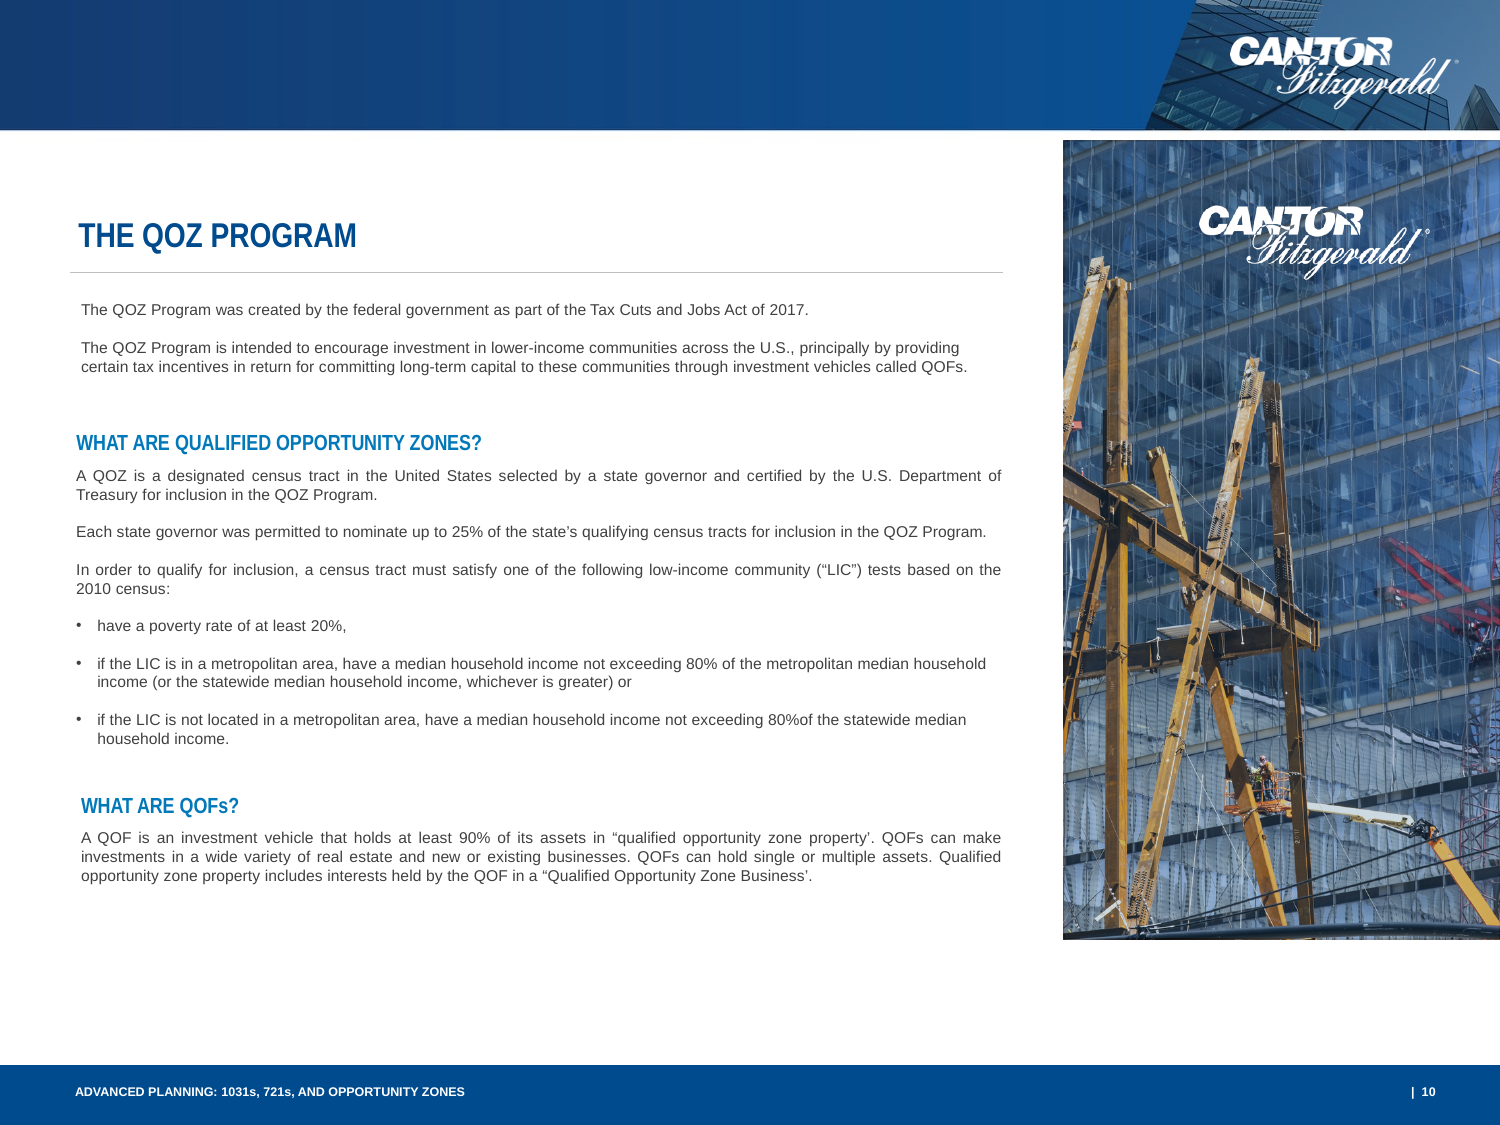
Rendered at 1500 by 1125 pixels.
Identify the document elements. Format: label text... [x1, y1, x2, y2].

text_box A QOZ is a designated census tract in the United States selected by a state governor and certified by the U.S. Department of Treasury for inclusion in the QOZ Program. Each state governor was permitted to nominate up to 25% of the state’s qualifying census tracts for inclusion in the QOZ Program. In order to qualify for inclusion, a census tract must satisfy one of the following low-income community (“LIC”) tests based on the 2010 census: have a poverty rate of at least 20%, if the LIC is in a metropolitan area, have a median household income not exceeding 80% of the metropolitan median household income (or the statewide median household income, whichever is greater) or if the LIC is not located in a metropolitan area, have a median household income not exceeding 80%of the statewide median household income. [61, 458, 1017, 776]
picture [0, 0, 1500, 1065]
text_box The QOZ Program [63, 205, 373, 262]
text_box A QOF is an investment vehicle that holds at least 90% of its assets in “qualified opportunity zone property’. QOFs can make investments in a wide variety of real estate and new or existing businesses. QOFs can hold single or multiple assets. Qualified opportunity zone property includes interests held by the QOF in a “Qualified Opportunity Zone Business’. [66, 820, 1017, 892]
text_box WHAT ARE QUALIFIED OPPORTUNITY ZONES? [61, 421, 818, 484]
text_box The QOZ Program was created by the federal government as part of the Tax Cuts and Jobs Act of 2017. The QOZ Program is intended to encourage investment in lower-income communities across the U.S., principally by providing certain tax incentives in return for committing long-term capital to these communities through investment vehicles called QOFs. [66, 292, 1017, 383]
text_box WHAT ARE QOFs? [66, 784, 823, 846]
